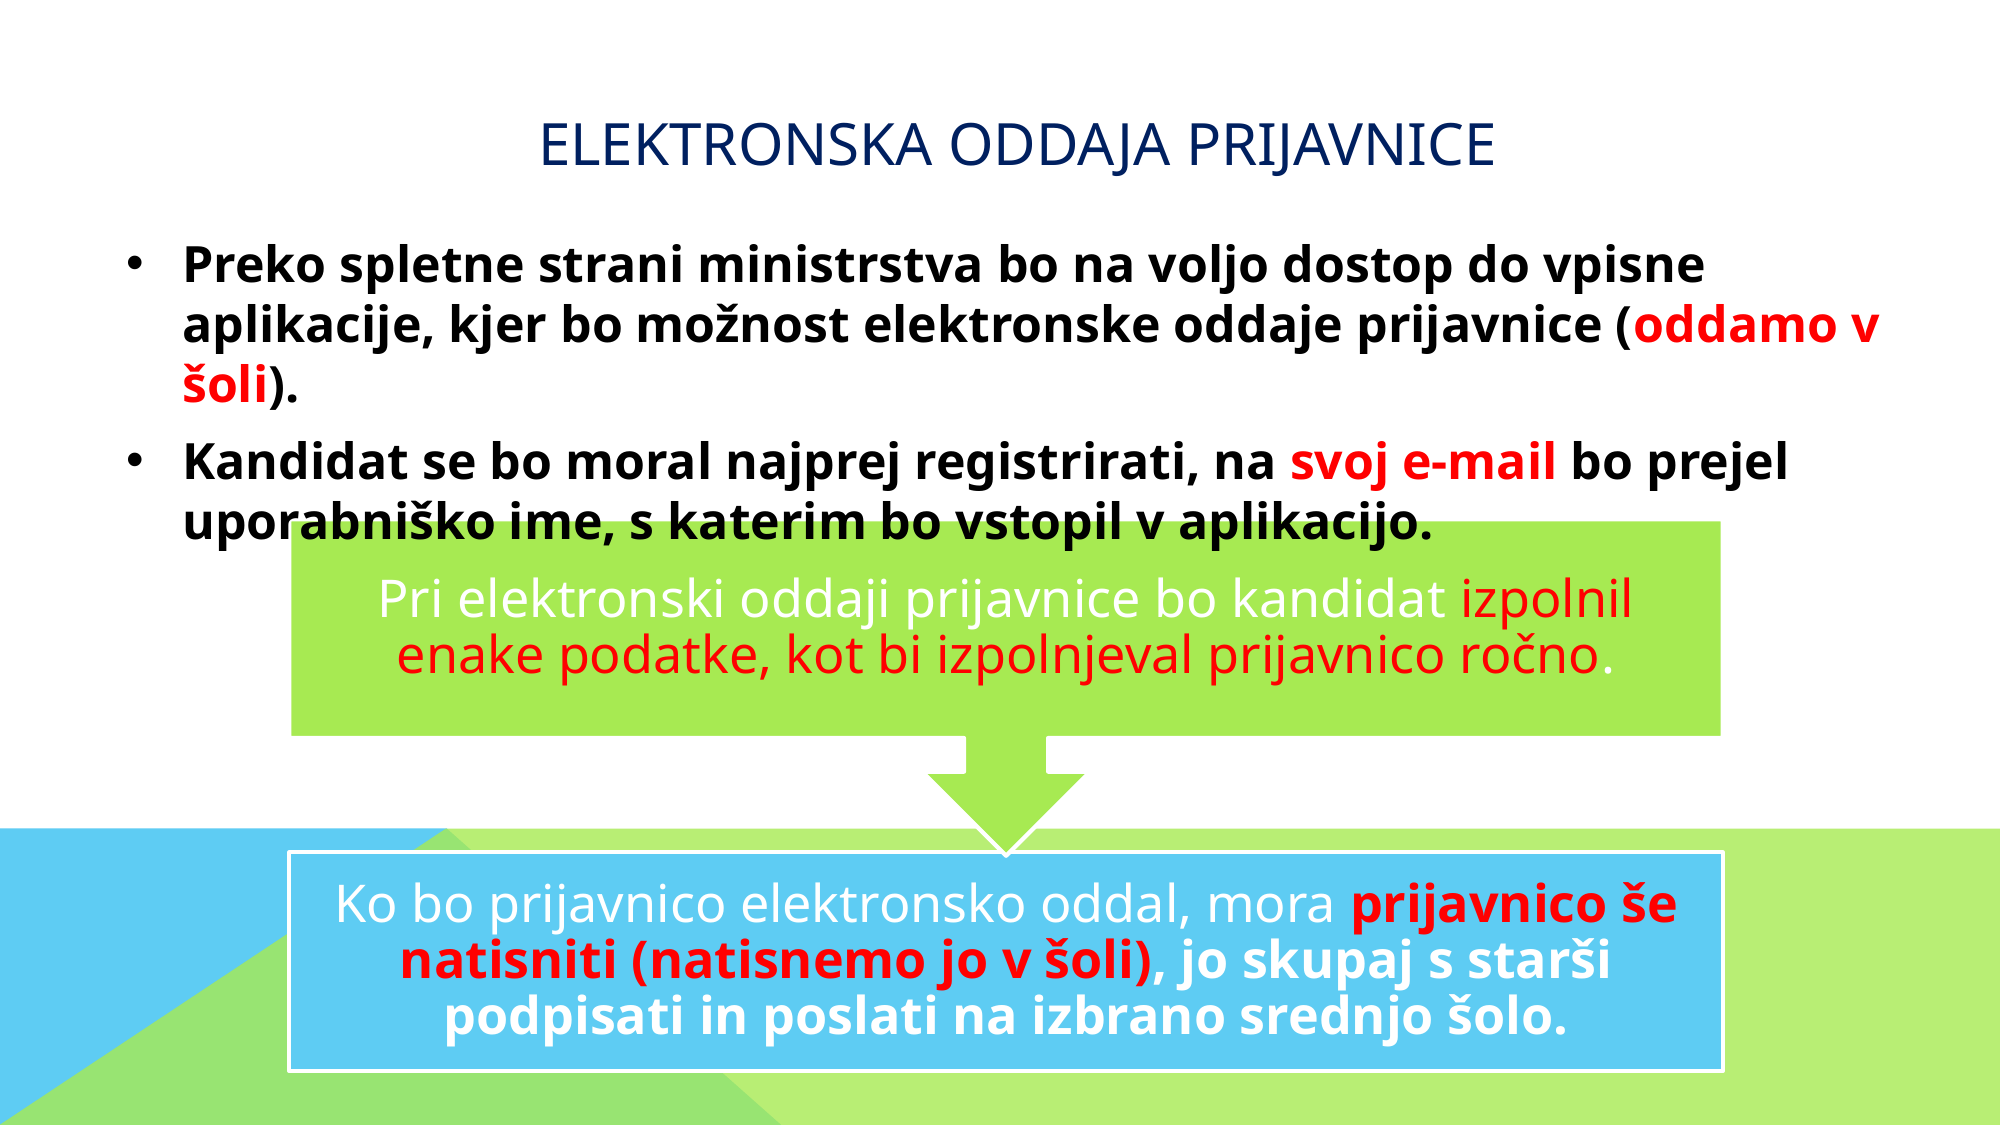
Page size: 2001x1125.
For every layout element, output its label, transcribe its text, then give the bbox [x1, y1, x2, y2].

text_box Preko spletne strani ministrstva bo na voljo dostop do vpisne aplikacije, kjer bo možnost elektronske oddaje prijavnice (oddamo v šoli). Kandidat se bo moral najprej registrirati, na svoj e-mail bo prejel uporabniško ime, s katerim bo vstopil v aplikacijo. [111, 224, 1901, 497]
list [288, 518, 1724, 1072]
text_box ELEKTRONSKA ODDAJA PRIJAVNICE [272, 24, 1763, 224]
